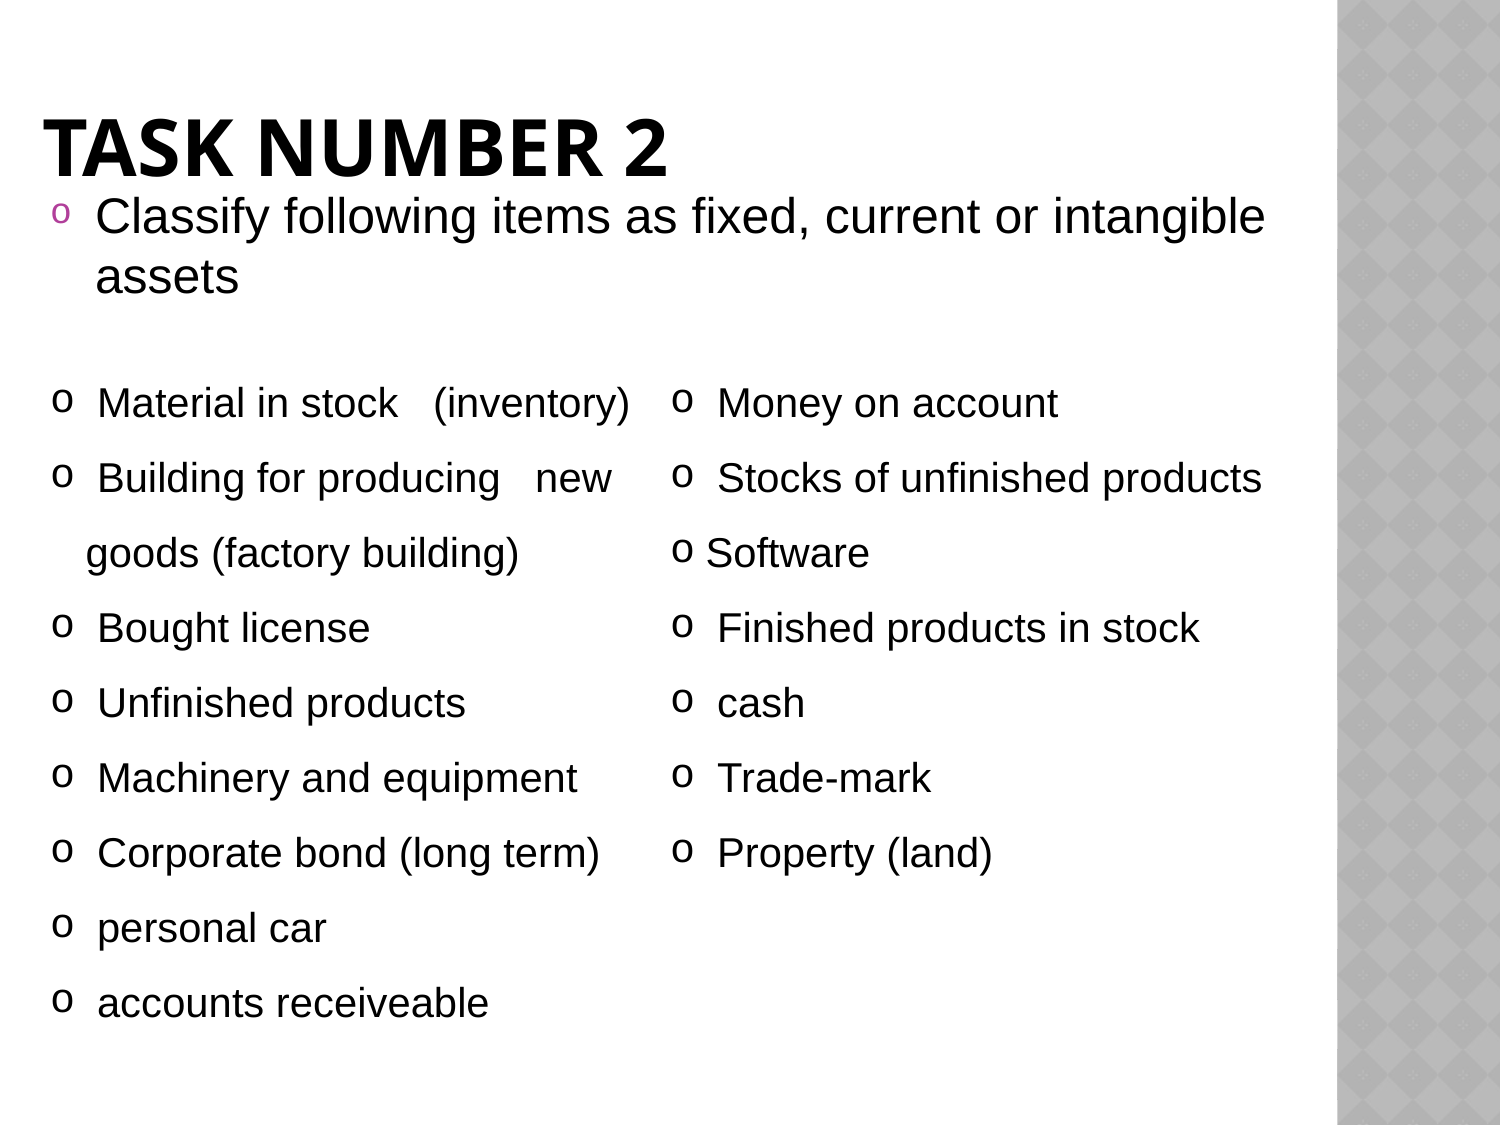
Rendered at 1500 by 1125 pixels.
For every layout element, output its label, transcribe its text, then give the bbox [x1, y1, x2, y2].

text_box Money on account Stocks of unfinished products Software Finished products in stock cash Trade-mark Property (land) [655, 343, 1416, 944]
text_box Material in stock (inventory) Building for producing new goods (factory building) Bought license Unfinished products Machinery and equipment Corporate bond (long term) personal car accounts receiveable [35, 343, 692, 1034]
title Task number 2 [35, 4, 1223, 193]
list Classify following items as fixed, current or intangible assets [34, 175, 1354, 352]
